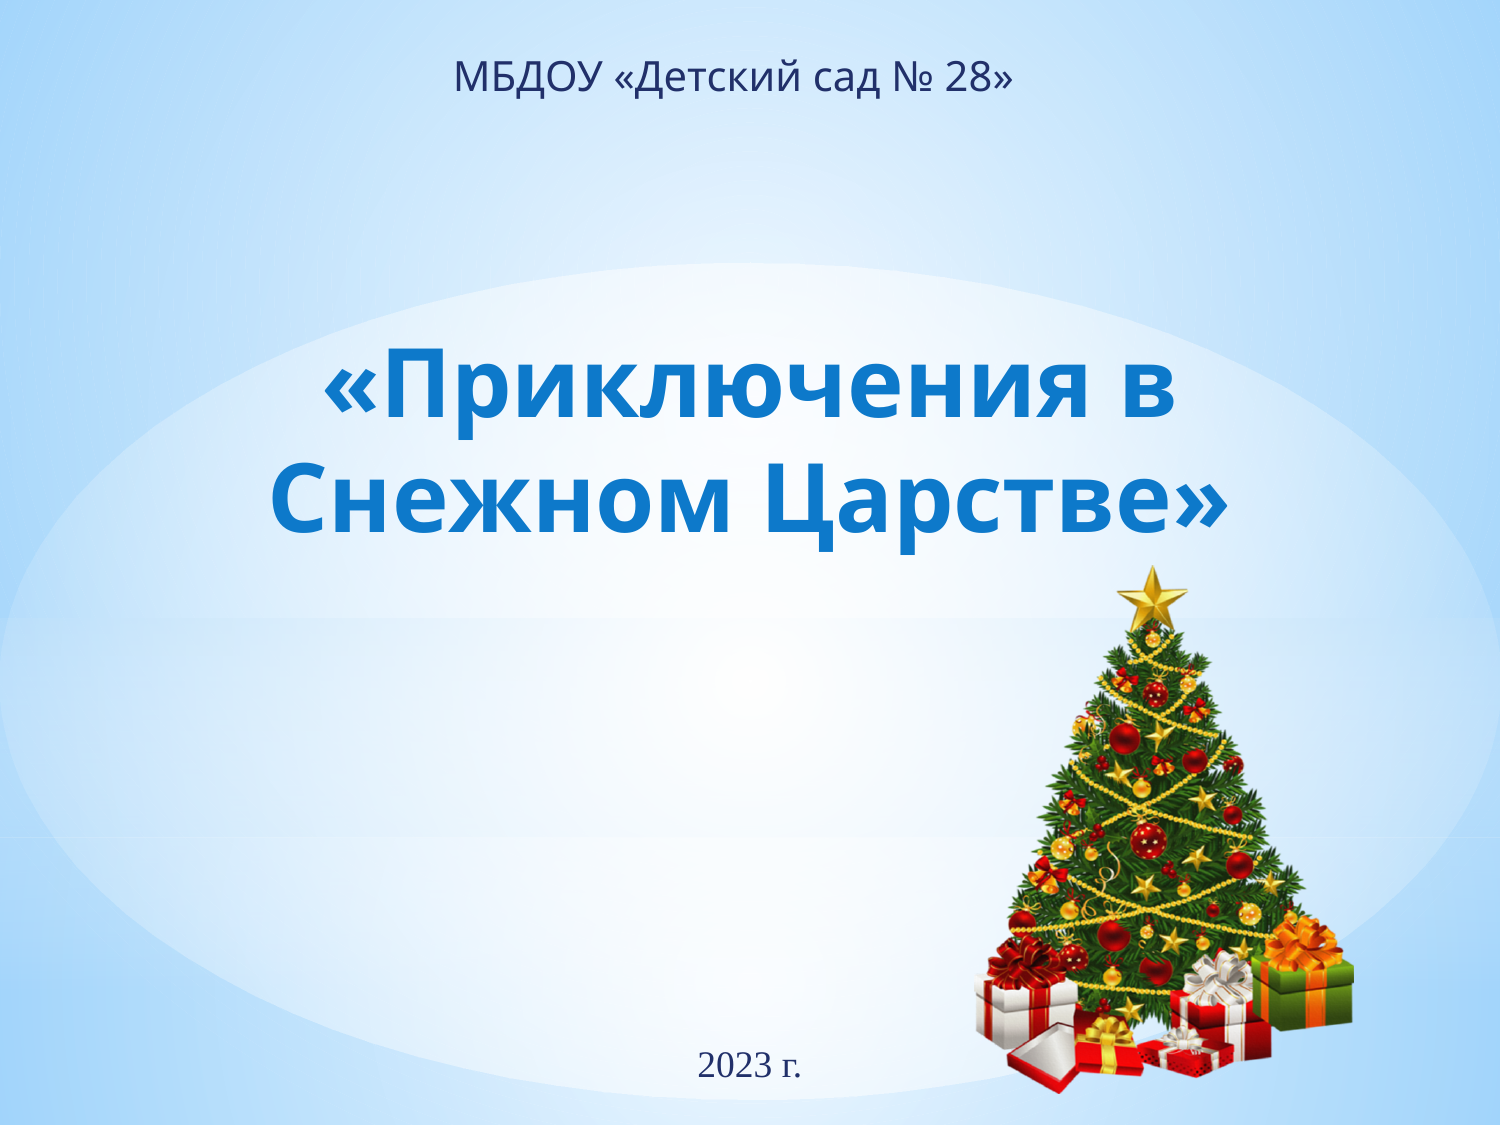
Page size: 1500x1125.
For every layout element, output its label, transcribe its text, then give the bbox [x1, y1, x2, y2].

text_box 2023 г. [649, 1033, 851, 1093]
title «Приключения в Снежном Царстве» [127, 314, 1373, 598]
list МБДОУ «Детский сад № 28» [431, 42, 1069, 149]
picture [974, 565, 1355, 1094]
